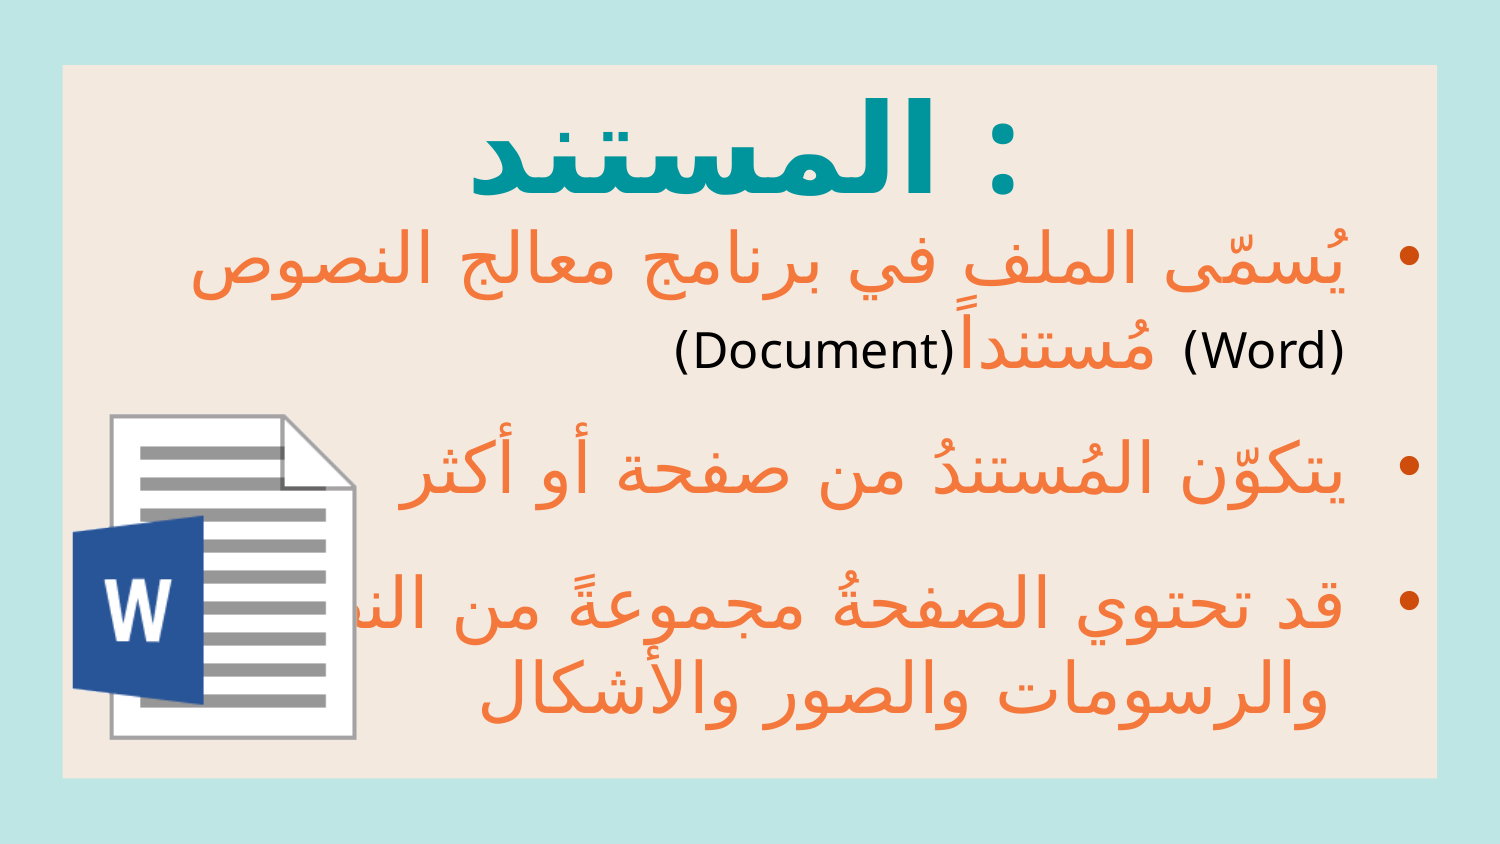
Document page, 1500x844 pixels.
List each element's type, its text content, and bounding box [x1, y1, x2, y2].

picture [27, 398, 392, 761]
text_box يُسمّى الملف في برنامج معالج النصوص (Word) مُستنداً(Document) يتكوّن المُستندُ من صفحة أو أكثر قد تحتوي الصفحةُ مجموعةً من النصوص والرسومات والصور والأشكال [51, 205, 1437, 820]
title المستند : [301, 72, 1187, 205]
